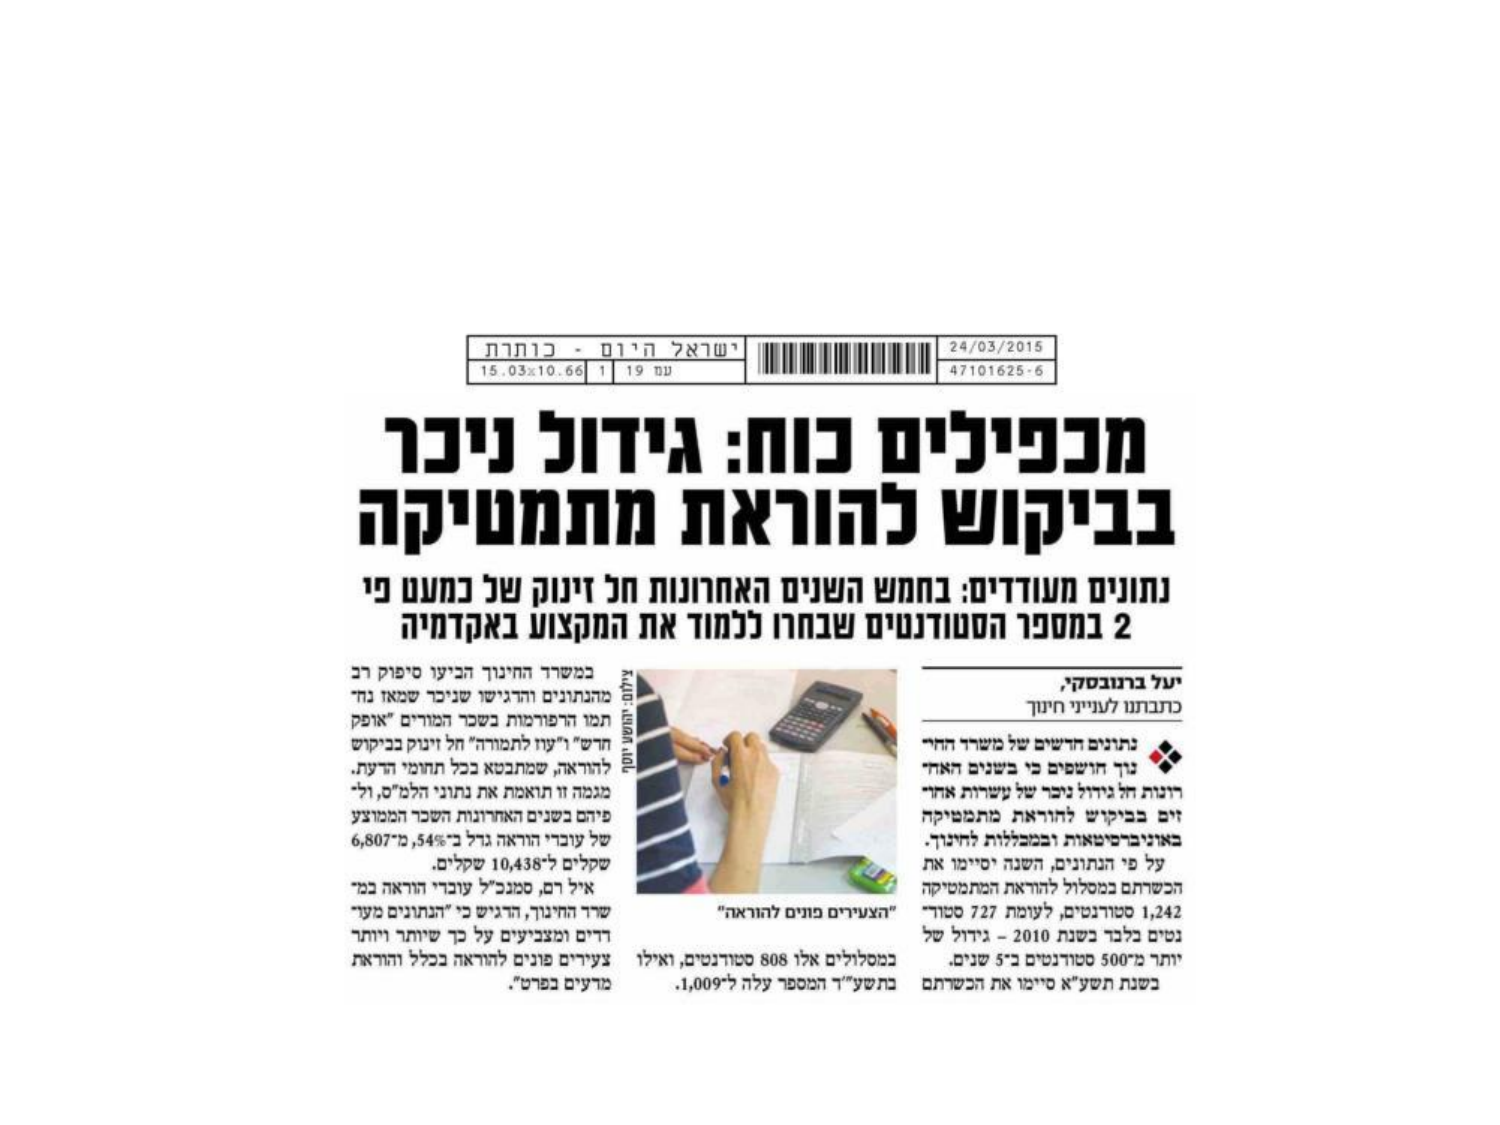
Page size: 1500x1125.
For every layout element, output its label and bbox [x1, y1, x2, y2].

list [177, 262, 1323, 1006]
